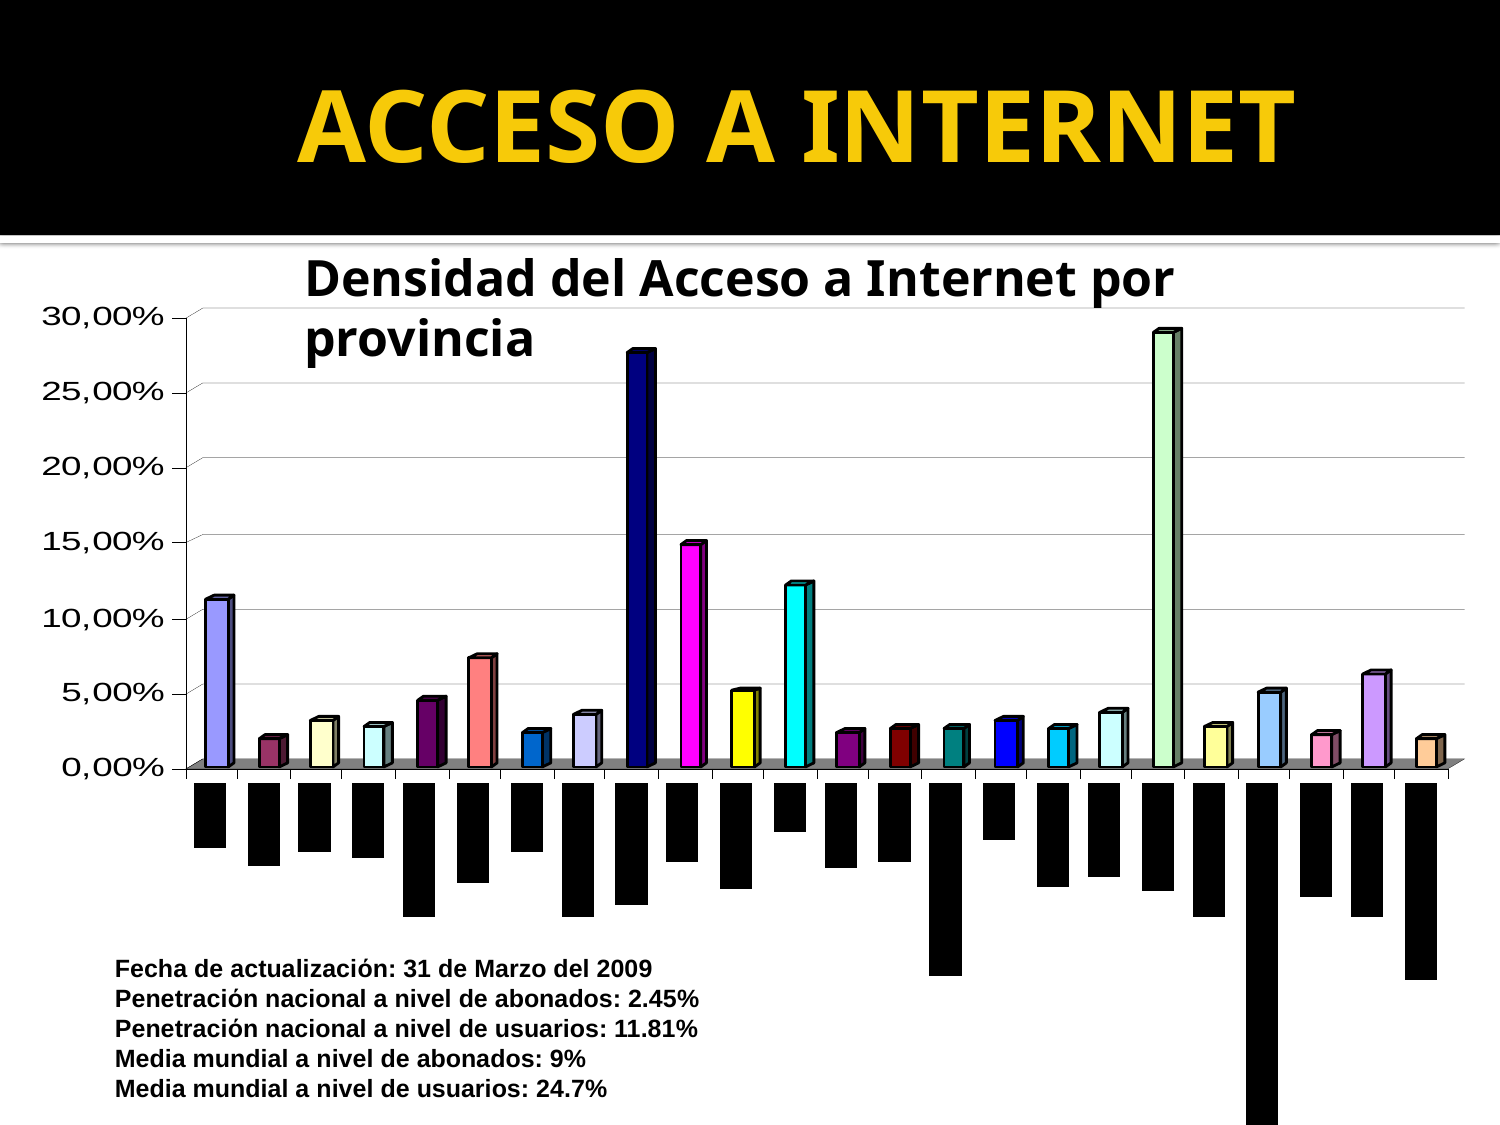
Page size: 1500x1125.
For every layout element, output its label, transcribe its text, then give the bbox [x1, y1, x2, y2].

picture [41, 286, 1483, 1125]
text_box Densidad del Acceso a Internet por provincia [289, 239, 1282, 285]
text_box ACCESO A INTERNET [171, 54, 1424, 190]
